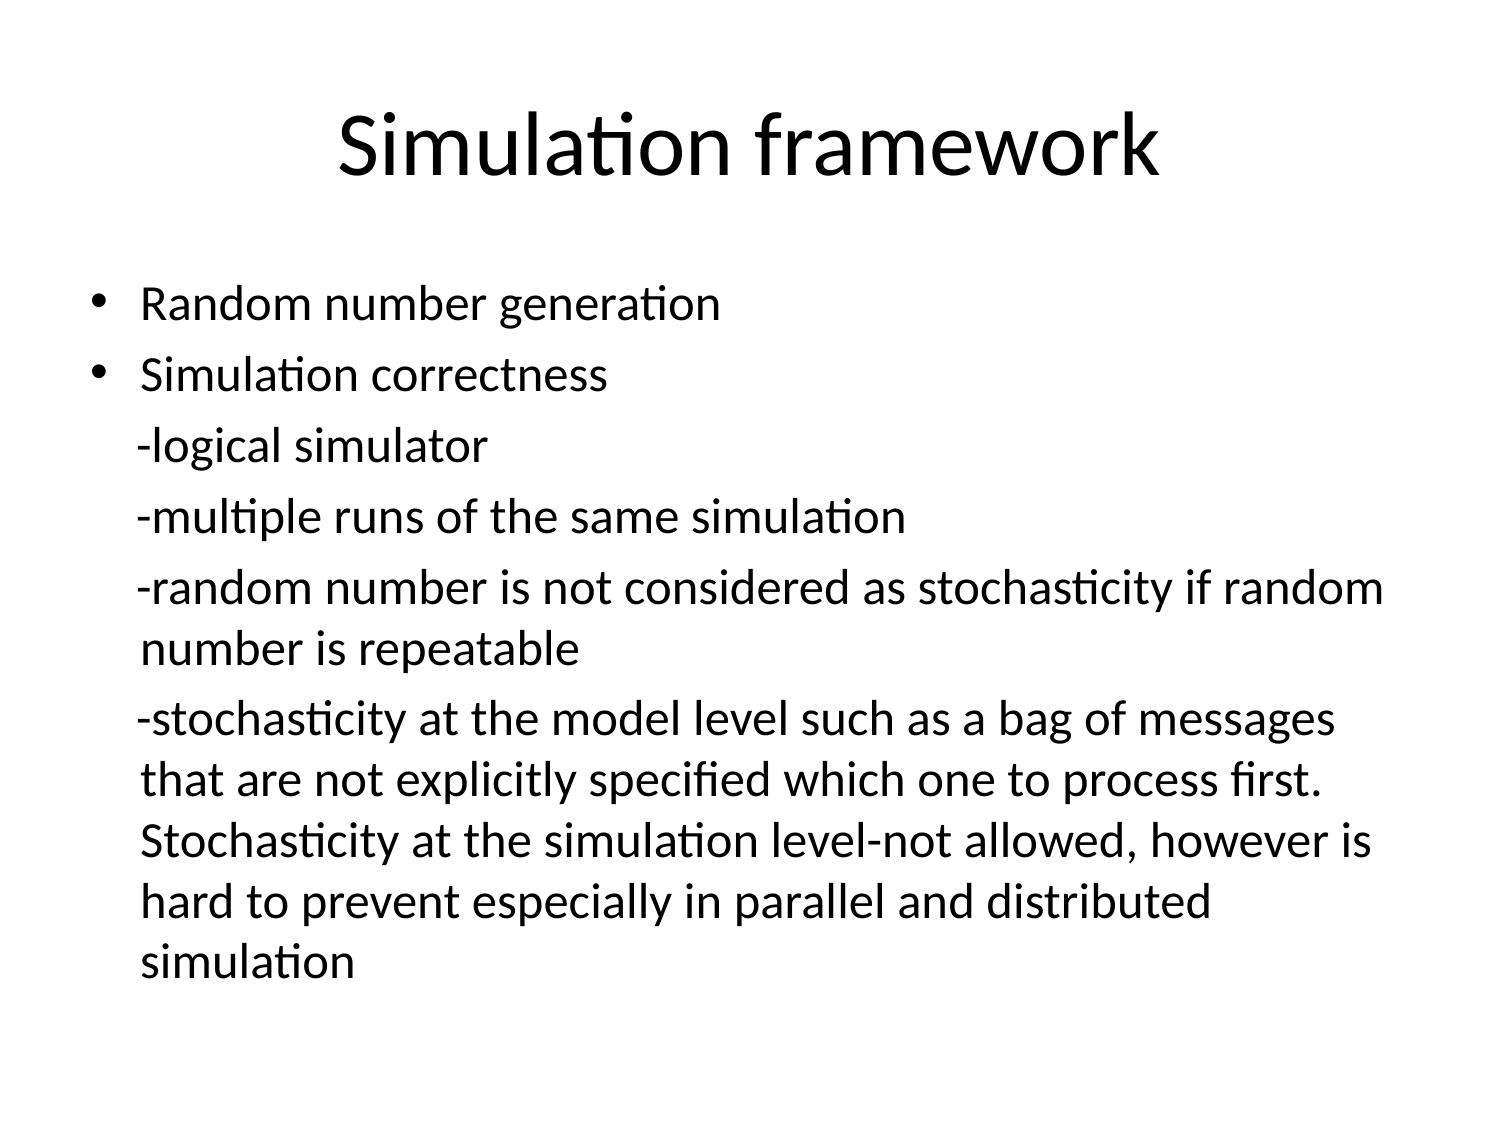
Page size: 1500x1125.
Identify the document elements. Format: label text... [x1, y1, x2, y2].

title Simulation framework [75, 45, 1425, 233]
list Random number generation Simulation correctness -logical simulator -multiple runs of the same simulation -random number is not considered as stochasticity if random number is repeatable -stochasticity at the model level such as a bag of messages that are not explicitly specified which one to process first. Stochasticity at the simulation level-not allowed, however is hard to prevent especially in parallel and distributed simulation [75, 262, 1425, 1005]
